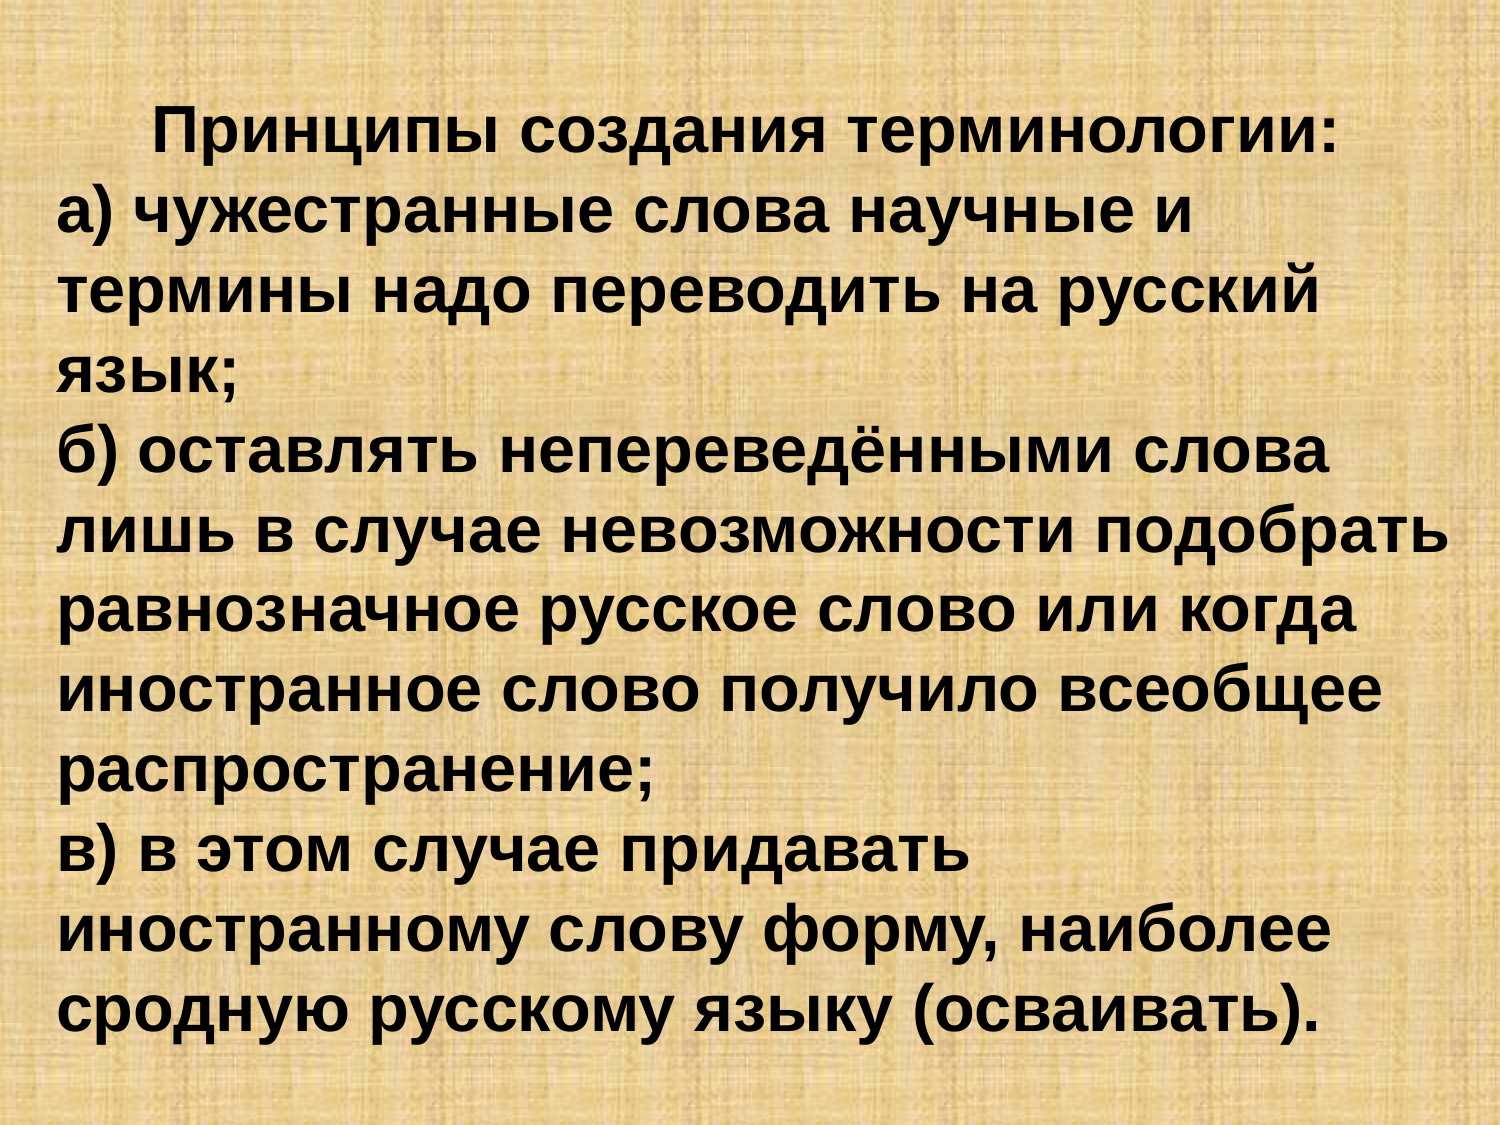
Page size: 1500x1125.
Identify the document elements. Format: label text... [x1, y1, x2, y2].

text_box Принципы создания терминологии: а) чужестранные слова научные и термины надо переводить на русский язык; б) оставлять непереведёнными слова лишь в случае невозможности подобрать равнозначное русское слово или когда иностранное слово получило всеобщее распространение; в) в этом случае придавать иностранному слову форму, наиболее сродную русскому языку (осваивать). [41, 78, 1471, 1053]
picture [0, 0, 1500, 1125]
